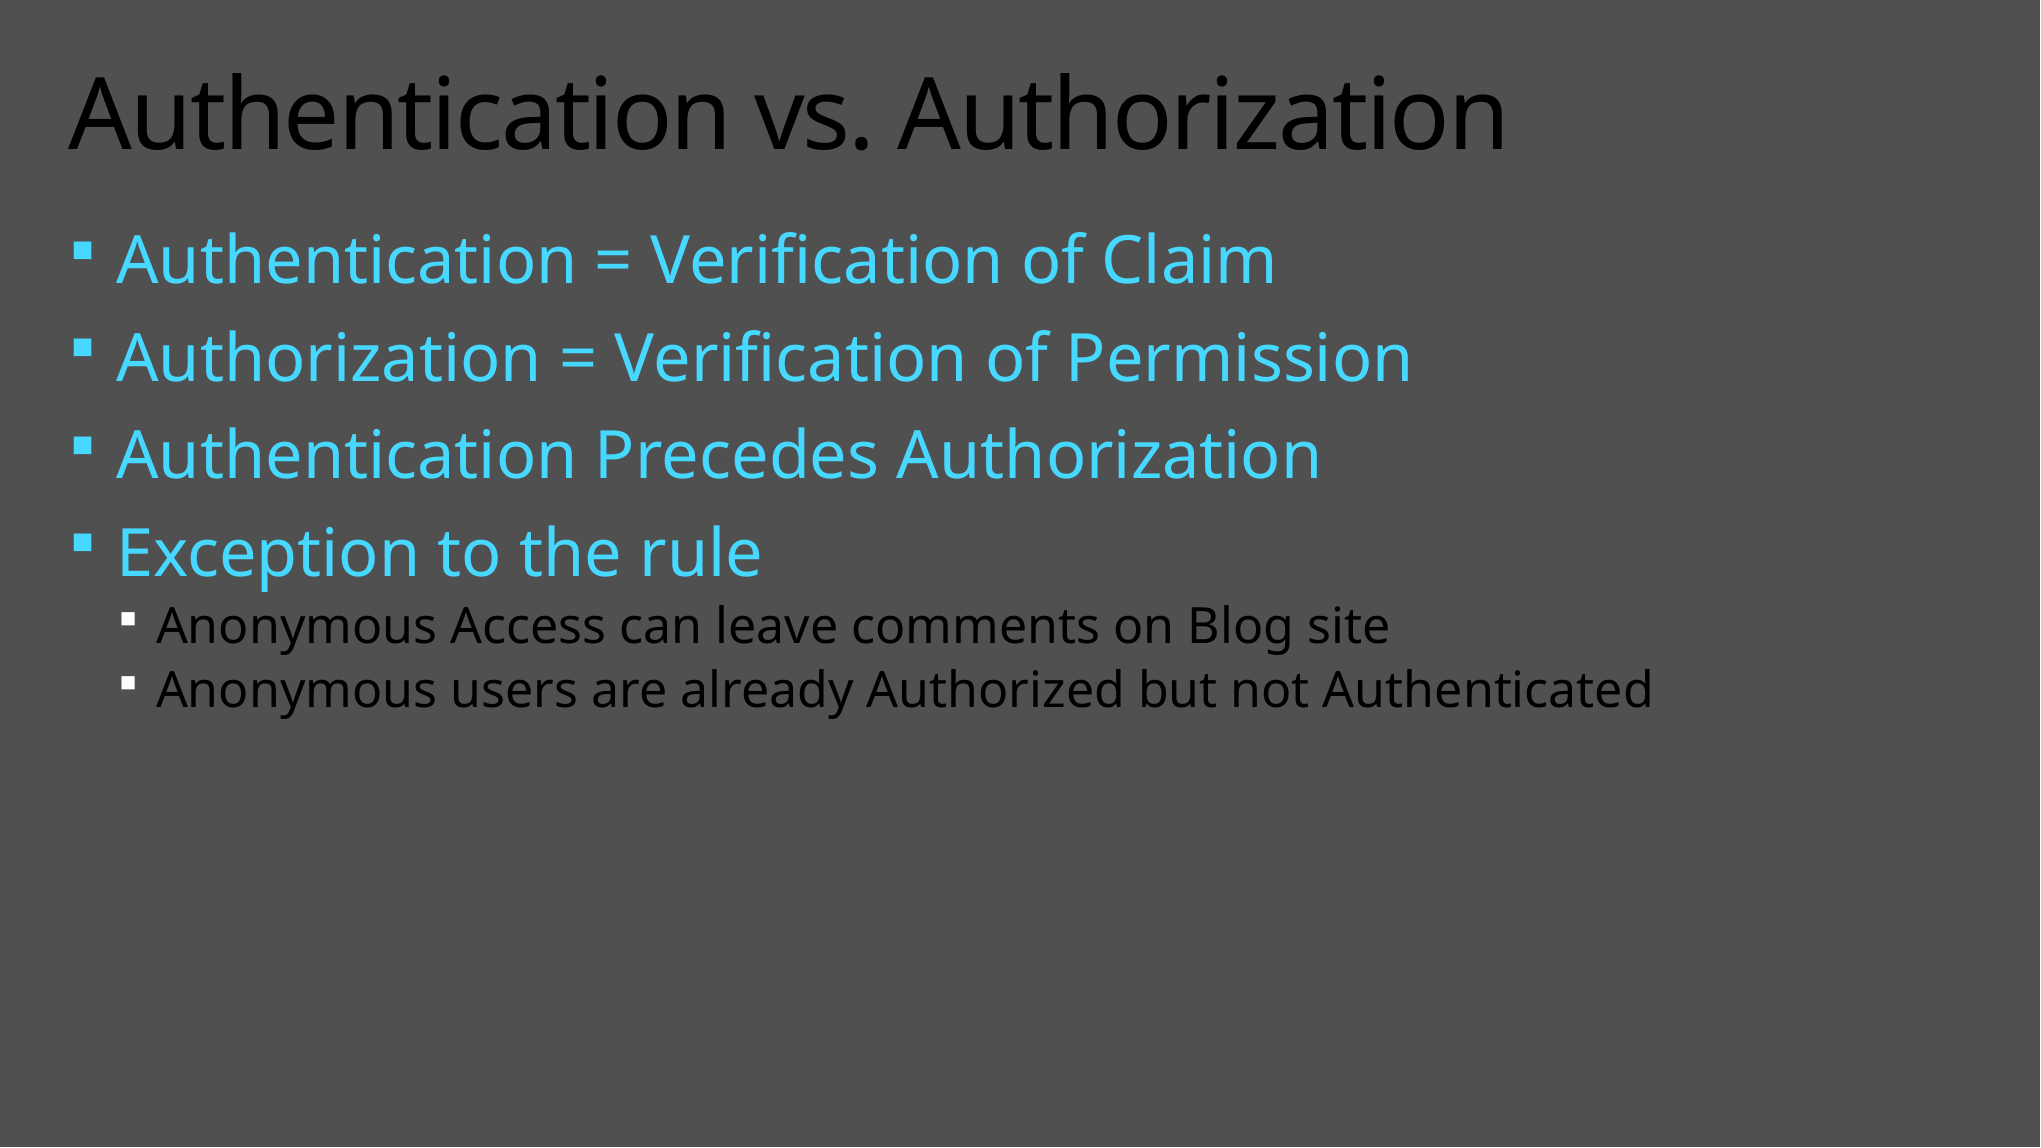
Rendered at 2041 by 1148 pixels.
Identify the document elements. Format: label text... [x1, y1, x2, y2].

title Authentication vs. Authorization [45, 48, 1996, 199]
list Authentication = Verification of Claim Authorization = Verification of Permission Authentication Precedes Authorization Exception to the rule Anonymous Access can leave comments on Blog site Anonymous users are already Authorized but not Authenticated [45, 211, 1996, 759]
